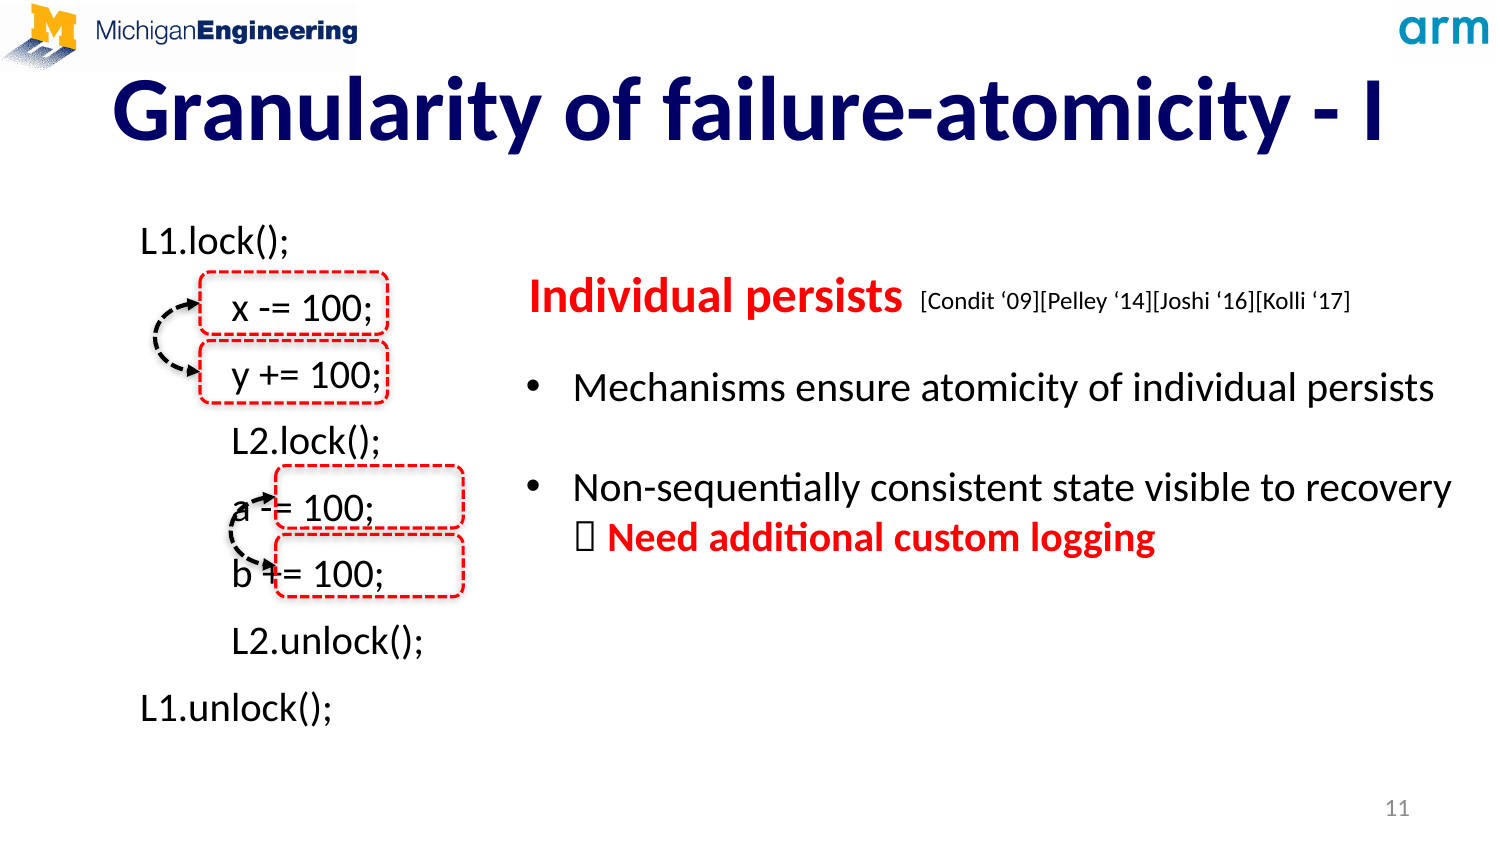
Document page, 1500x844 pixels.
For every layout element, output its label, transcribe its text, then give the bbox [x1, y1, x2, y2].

text_box [199, 339, 389, 404]
text_box [4, 196, 843, 754]
slide_number 11 [1074, 784, 1425, 830]
text_box [Condit ‘09][Pelley ‘14][Joshi ‘16][Kolli ‘17] [905, 277, 1368, 322]
text_box [274, 533, 464, 598]
text_box Mechanisms ensure atomicity of individual persists Non-sequentially consistent state visible to recovery  Need additional custom logging [511, 352, 1475, 568]
text_box [274, 464, 464, 529]
picture [1406, 23, 1419, 33]
picture [0, 3, 357, 71]
text_box Individual persists [513, 254, 919, 330]
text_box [199, 302, 203, 373]
title Granularity of failure-atomicity - I [75, 33, 1425, 175]
text_box [199, 271, 389, 336]
picture [1394, 0, 1494, 61]
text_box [275, 496, 279, 566]
